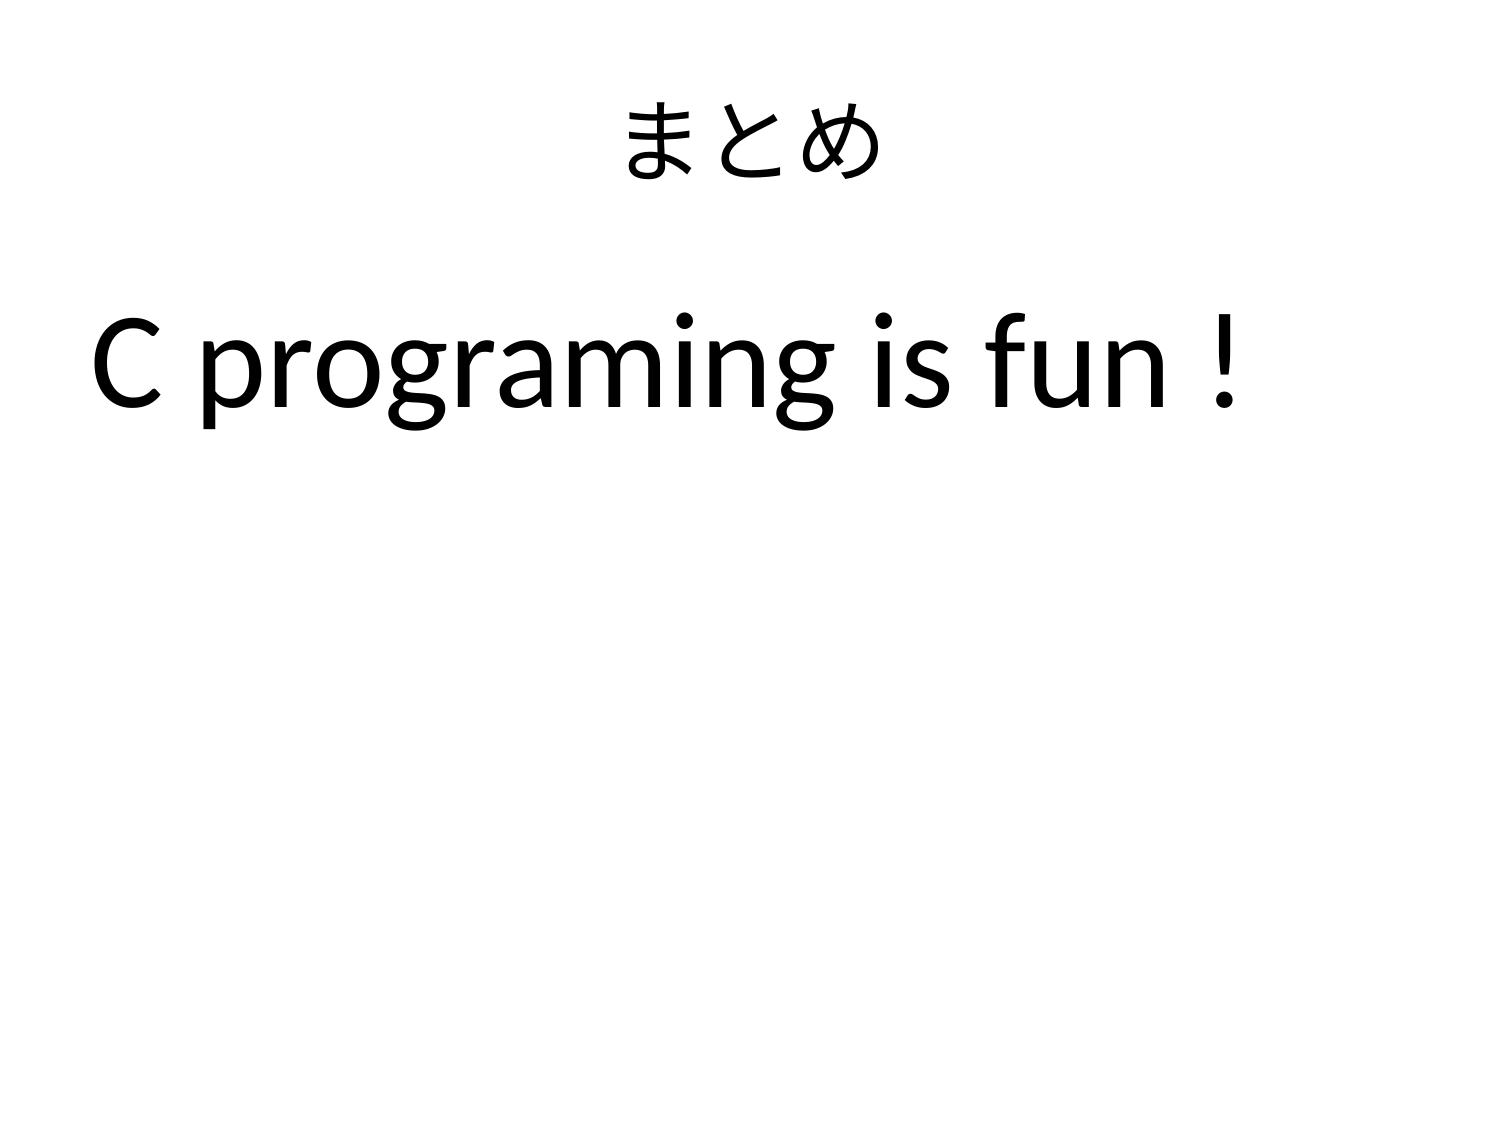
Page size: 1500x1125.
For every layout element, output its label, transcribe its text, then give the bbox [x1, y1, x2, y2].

title まとめ [75, 45, 1425, 233]
list C programing is fun ! [75, 262, 1425, 1005]
